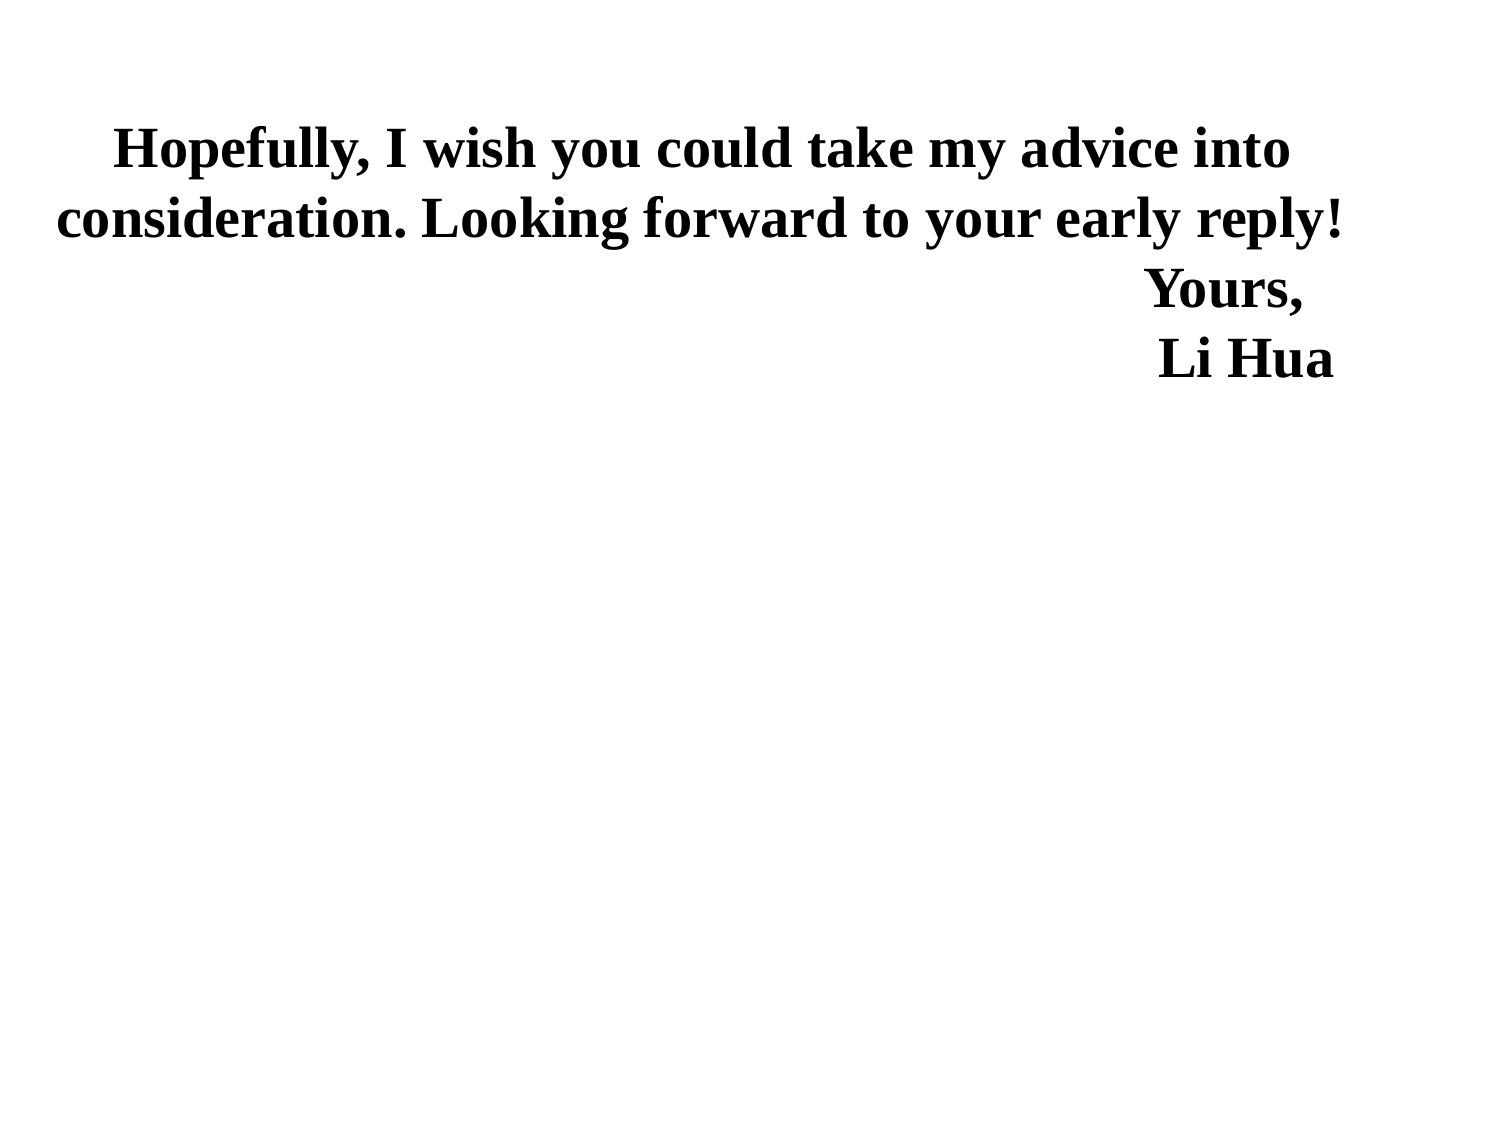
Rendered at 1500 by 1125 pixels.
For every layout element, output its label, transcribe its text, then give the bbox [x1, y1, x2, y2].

text_box Hopefully, I wish you could take my advice into consideration. Looking forward to your early reply! Yours, Li Hua [41, 101, 1477, 397]
